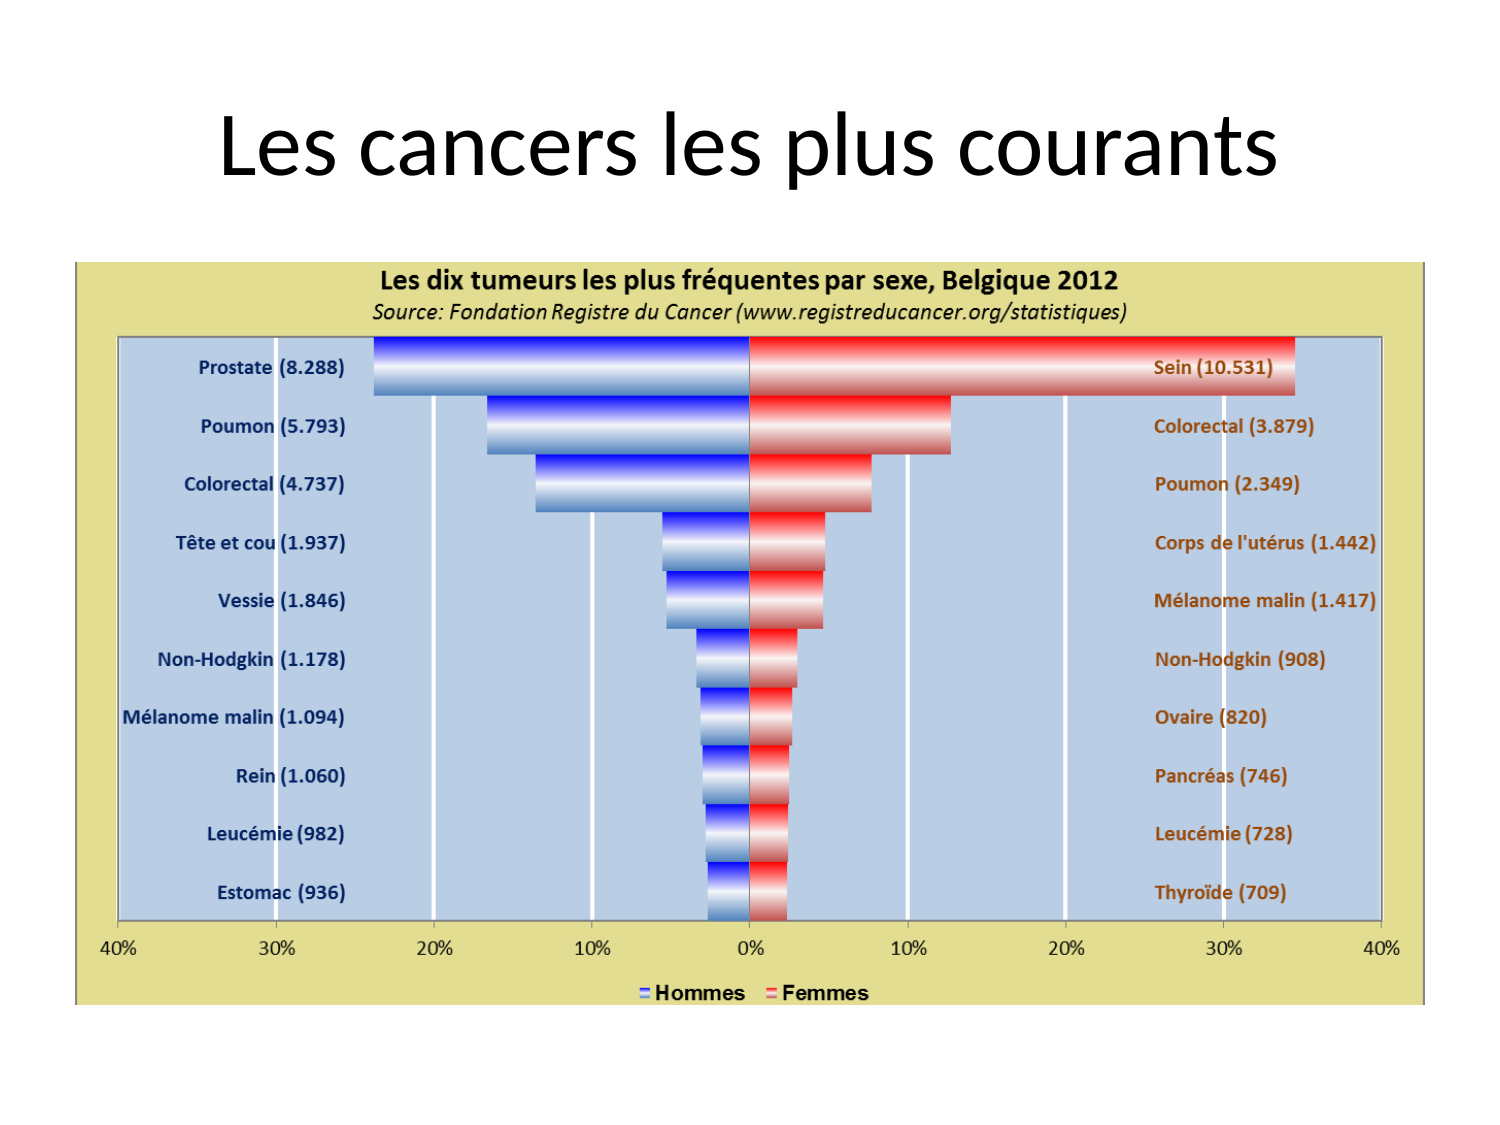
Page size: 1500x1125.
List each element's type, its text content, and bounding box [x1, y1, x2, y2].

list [74, 262, 1426, 1006]
title Les cancers les plus courants [75, 45, 1425, 233]
